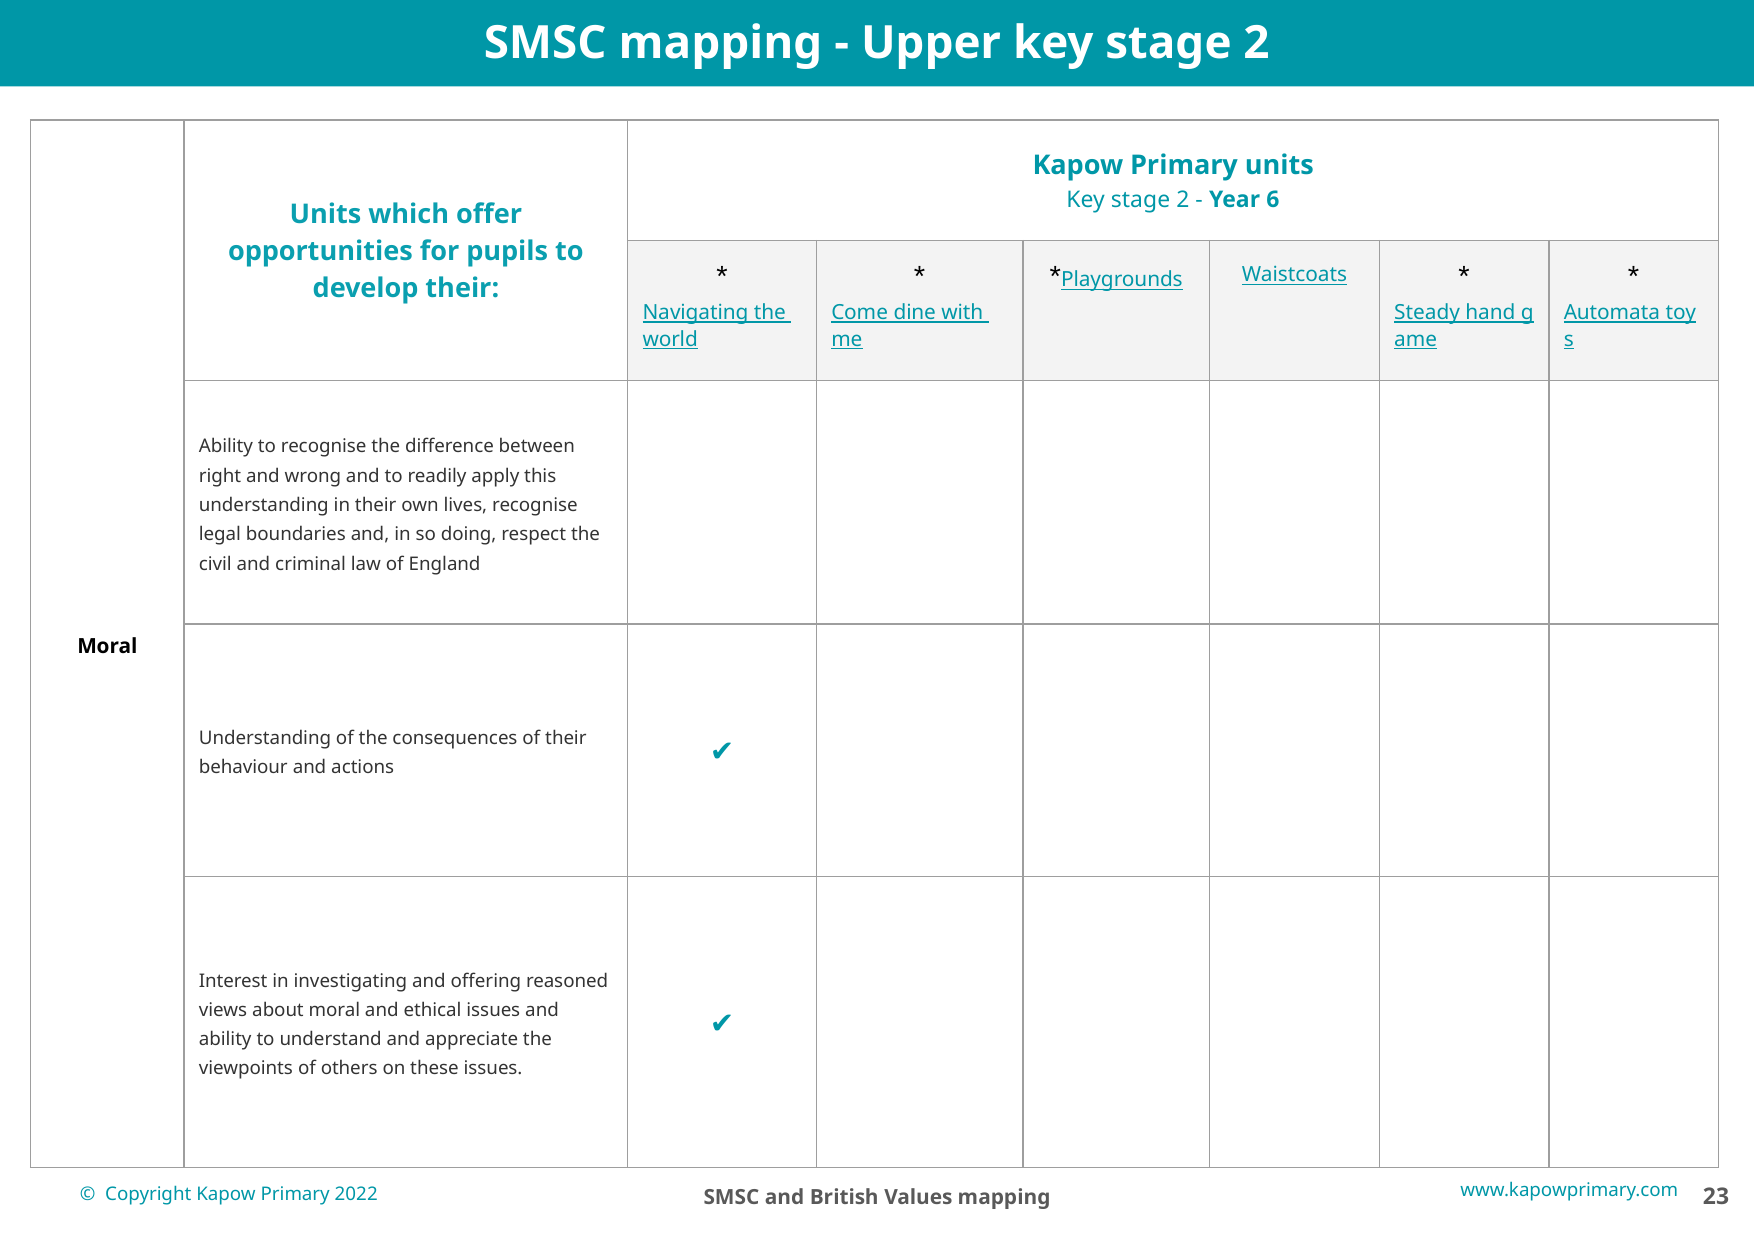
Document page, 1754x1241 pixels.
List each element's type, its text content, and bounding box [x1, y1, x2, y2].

table_cell [1210, 625, 1379, 876]
table_cell [817, 625, 1022, 876]
subtitle SMSC and British Values mapping [578, 1168, 1176, 1214]
table_header Moral [31, 121, 183, 1167]
table_cell [1380, 625, 1548, 876]
subtitle SMSC mapping - Upper key stage 2 [0, 0, 1754, 87]
table_cell Waistcoats [1210, 241, 1379, 380]
table_cell Understanding of the consequences of their behaviour and actions [185, 625, 627, 876]
table_cell [1380, 381, 1548, 623]
table_cell [1550, 625, 1718, 876]
table_header Units which offer opportunities for pupils to develop their: [185, 121, 627, 380]
table_cell *Playgrounds [1024, 241, 1209, 380]
table_cell [1024, 625, 1209, 876]
table_cell [1024, 877, 1209, 1167]
table_cell [817, 381, 1022, 623]
table_cell [628, 381, 816, 623]
table_cell *Come dine with me [817, 241, 1022, 380]
table_cell *Steady hand game [1380, 241, 1548, 380]
table_header Kapow Primary units Key stage 2 - Year 6 [628, 121, 1718, 240]
table_cell *Automata toys [1550, 241, 1718, 380]
table_cell [1550, 381, 1718, 623]
table_cell [1024, 381, 1209, 623]
table_cell Ability to recognise the difference between right and wrong and to readily apply this understanding in their own lives, recognise legal boundaries and, in so doing, respect the civil and criminal law of England [185, 381, 627, 623]
table_cell ✔ [628, 877, 816, 1167]
slide_number ‹#› [1641, 1164, 1747, 1241]
table_cell [1550, 877, 1718, 1167]
table_cell [817, 877, 1022, 1167]
table_cell [1210, 877, 1379, 1167]
table_cell [1380, 877, 1548, 1167]
table_cell [1210, 381, 1379, 623]
table_cell Interest in investigating and offering reasoned views about moral and ethical issues and ability to understand and appreciate the viewpoints of others on these issues. [185, 877, 627, 1167]
table_cell ✔ [628, 625, 816, 876]
table_cell *Navigating the world [628, 241, 816, 380]
